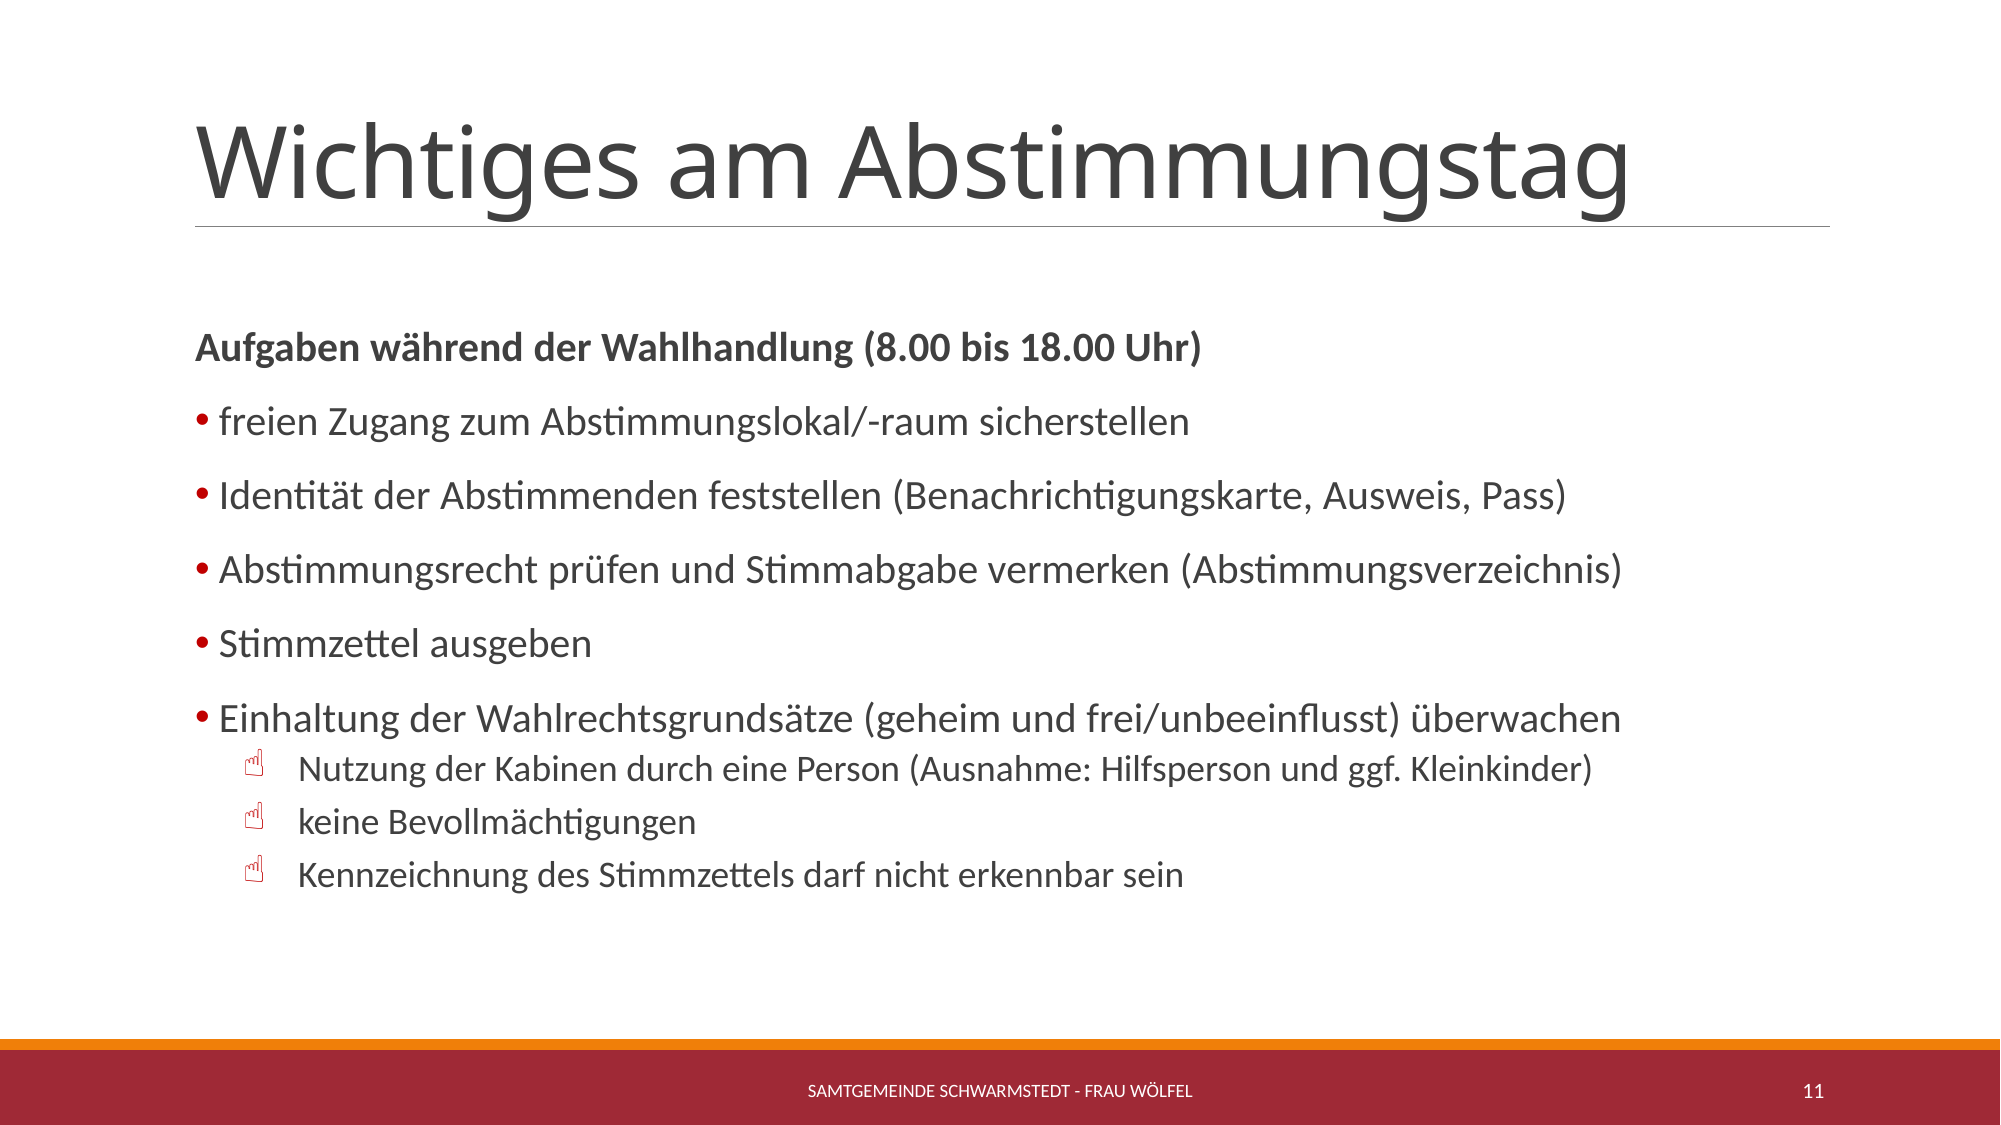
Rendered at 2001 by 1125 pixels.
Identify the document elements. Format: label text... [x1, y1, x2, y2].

title Wichtiges am Abstimmungstag [180, 47, 1830, 227]
slide_number 11 [1624, 1059, 1840, 1120]
footer Samtgemeinde Schwarmstedt - Frau Wölfel [604, 1059, 1396, 1120]
list Aufgaben während der Wahlhandlung (8.00 bis 18.00 Uhr) freien Zugang zum Abstimmungslokal/-raum sicherstellen Identität der Abstimmenden feststellen (Benachrichtigungskarte, Ausweis, Pass) Abstimmungsrecht prüfen und Stimmabgabe vermerken (Abstimmungsverzeichnis) Stimmzettel ausgeben Einhaltung der Wahlrechtsgrundsätze (geheim und frei/unbeeinflusst) überwachen Nutzung der Kabinen durch eine Person (Ausnahme: Hilfsperson und ggf. Kleinkinder) keine Bevollmächtigungen Kennzeichnung des Stimmzettels darf nicht erkennbar sein [180, 238, 1830, 1025]
